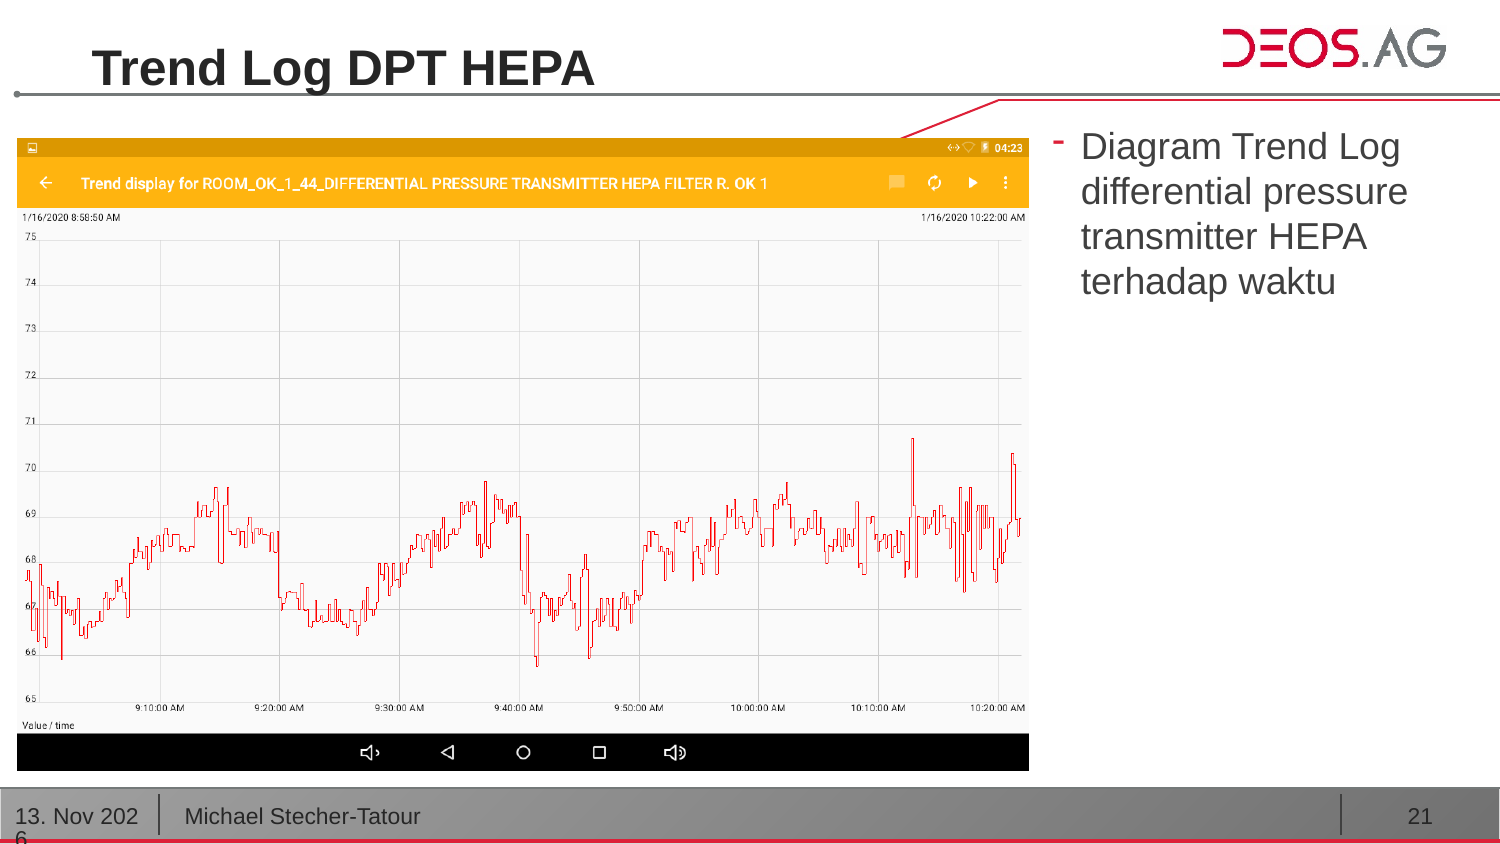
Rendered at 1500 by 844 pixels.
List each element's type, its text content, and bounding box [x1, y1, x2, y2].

slide_number Jun-20 [0, 791, 160, 839]
picture [1221, 25, 1447, 69]
title Trend Log DPT HEPA [76, 38, 1223, 93]
slide_number 21 [1340, 791, 1500, 839]
text_box Diagram Trend Log differential pressure transmitter HEPA terhadap waktu [1037, 114, 1500, 777]
picture [17, 138, 1029, 771]
footer Michael Stecher-Tatour [160, 791, 870, 839]
